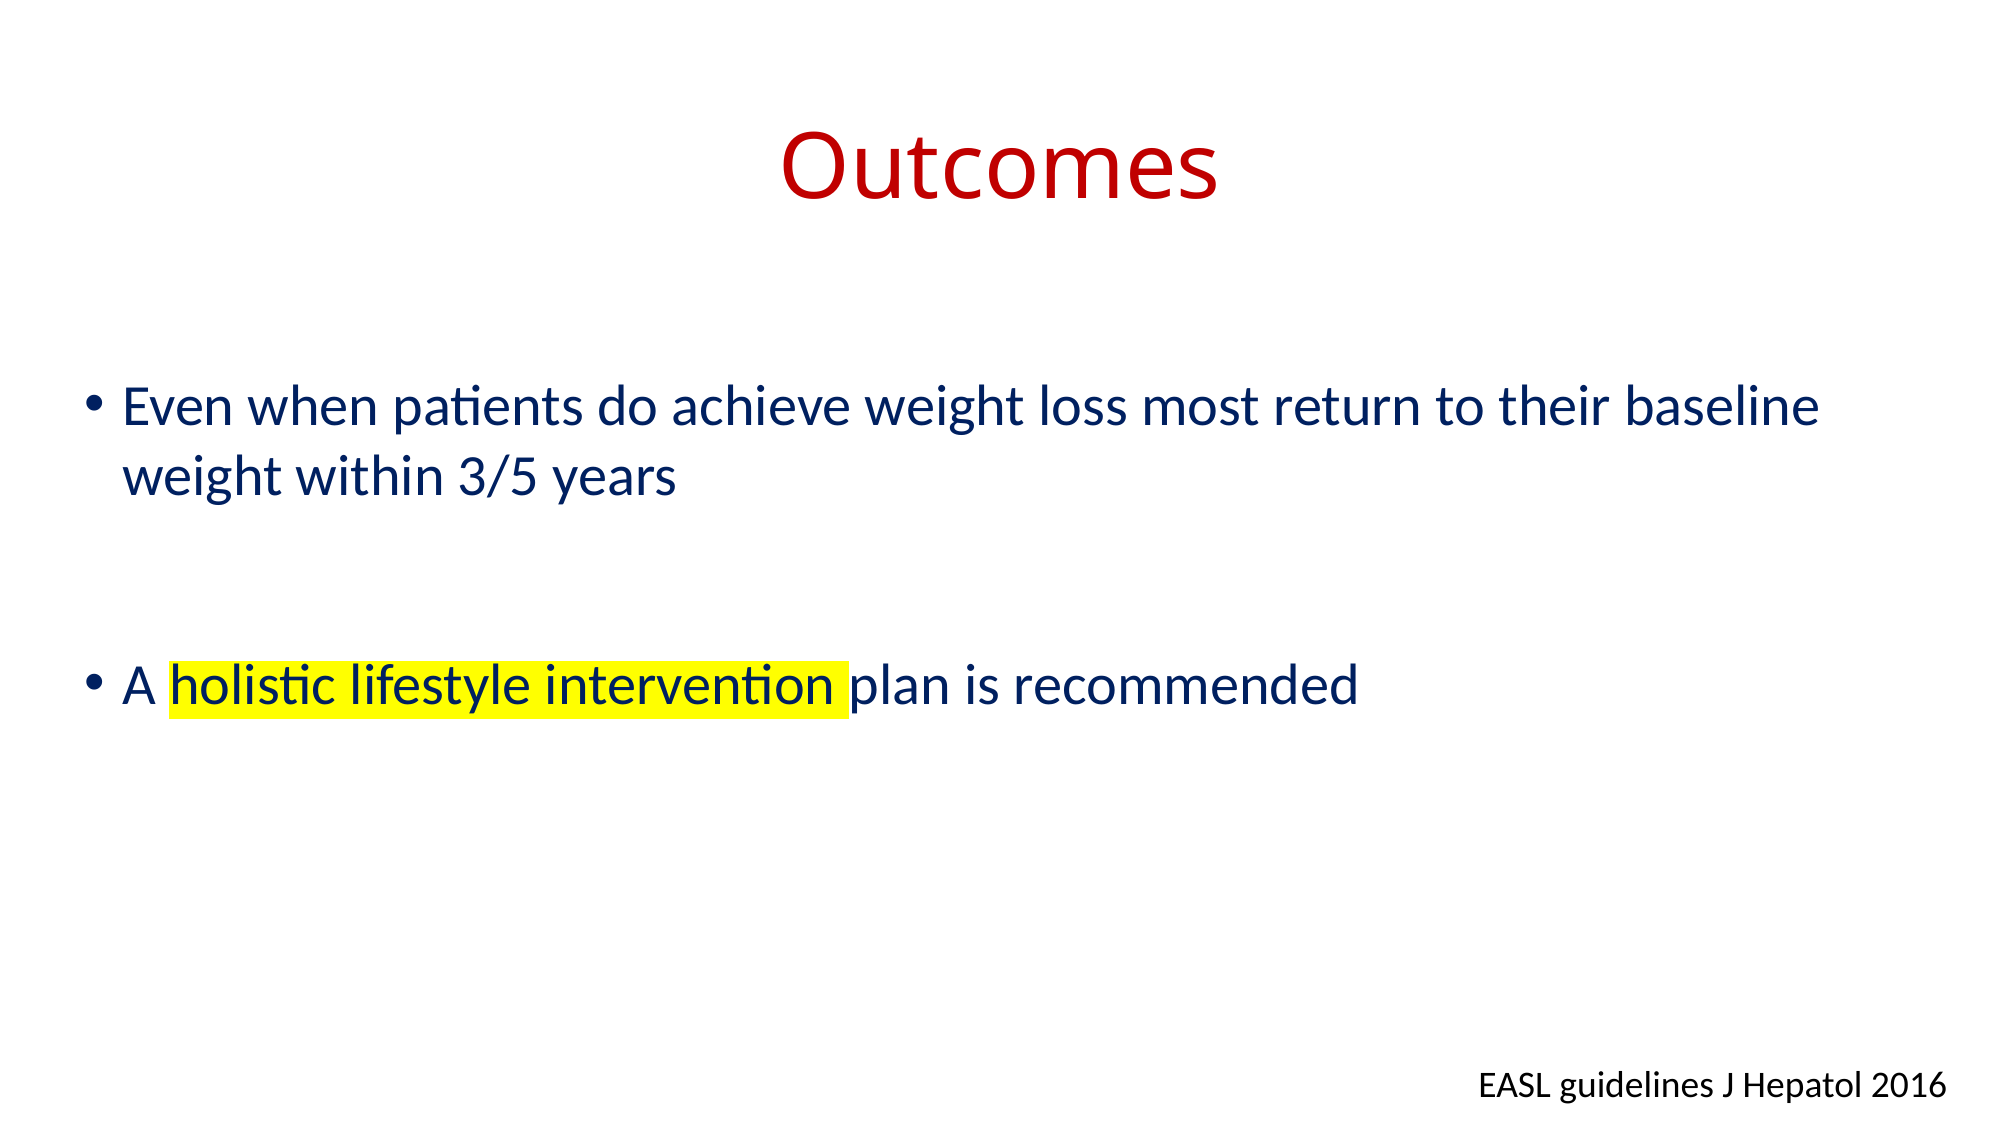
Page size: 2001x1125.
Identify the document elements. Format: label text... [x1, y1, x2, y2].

list Even when patients do achieve weight loss most return to their baseline weight within 3/5 years A holistic lifestyle intervention plan is recommended [69, 219, 1931, 979]
title Outcomes [137, 59, 1863, 219]
text_box EASL guidelines J Hepatol 2016 [1463, 1053, 2000, 1113]
